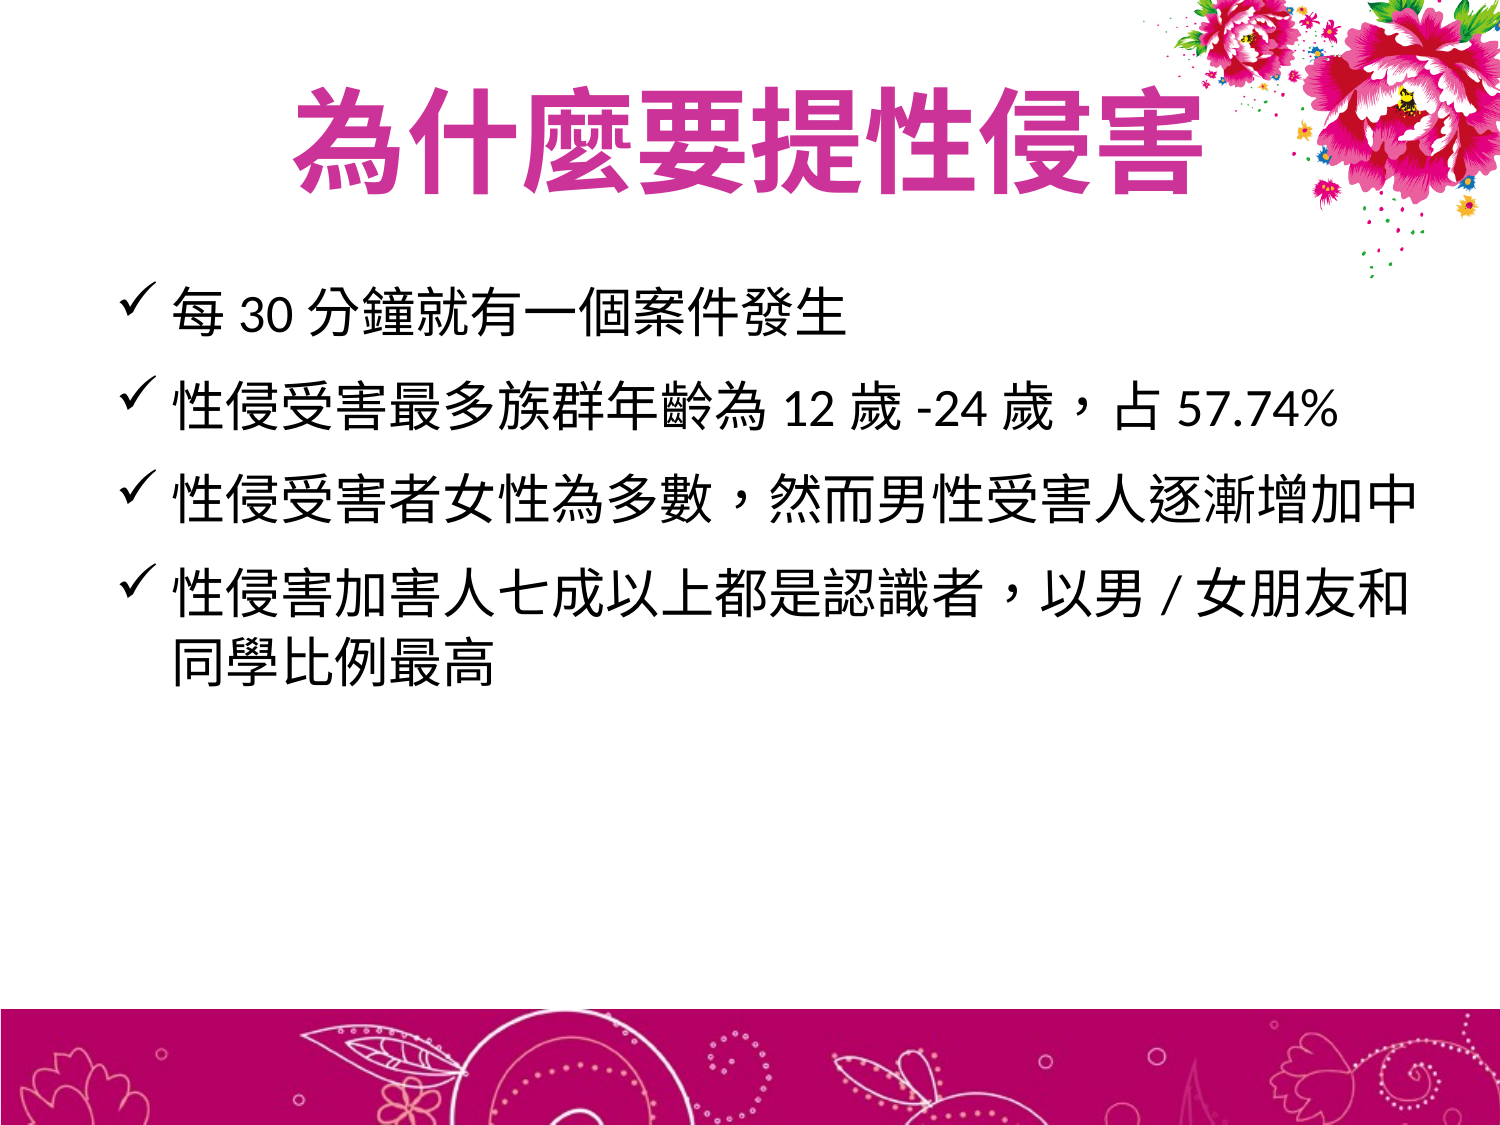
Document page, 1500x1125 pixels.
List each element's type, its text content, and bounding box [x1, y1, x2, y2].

title 為什麼要提性侵害 [75, 45, 1425, 233]
picture [1144, 0, 1500, 281]
picture [0, 1009, 1500, 1125]
list 每30分鐘就有一個案件發生 性侵受害最多族群年齡為12歲-24歲，占57.74% 性侵受害者女性為多數，然而男性受害人逐漸增加中 性侵害加害人七成以上都是認識者，以男/女朋友和同學比例最高 [100, 267, 1451, 1010]
